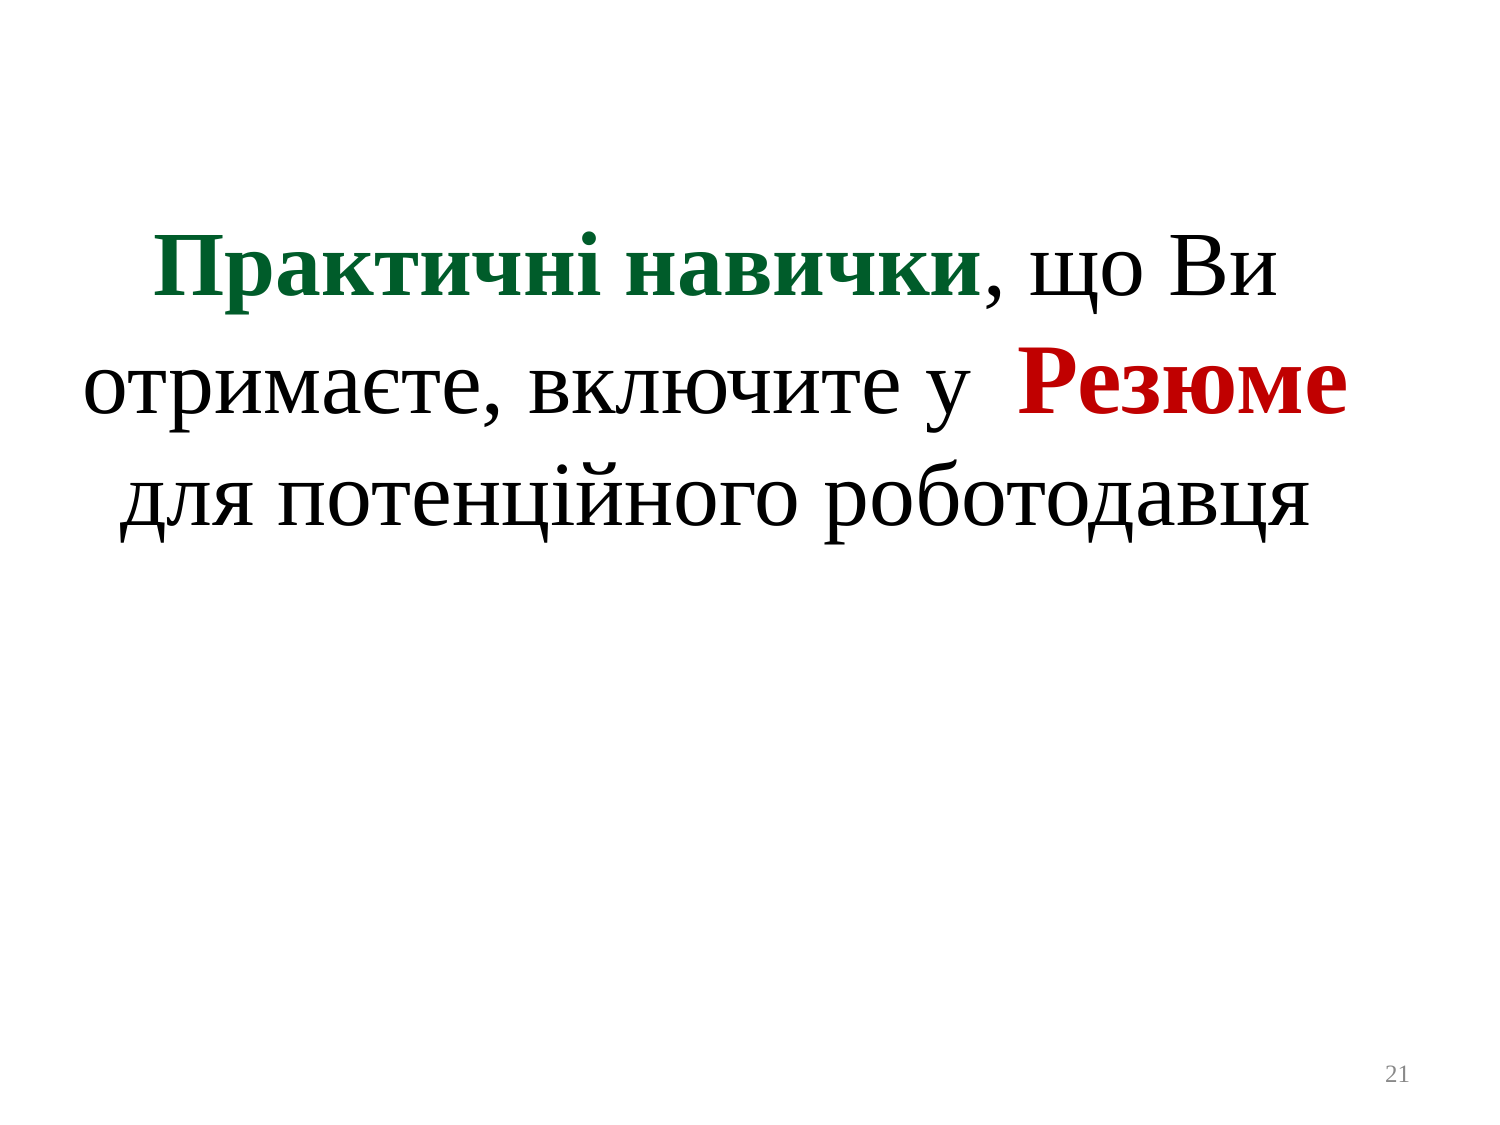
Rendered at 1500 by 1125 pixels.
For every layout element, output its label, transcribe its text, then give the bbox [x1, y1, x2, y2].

text_box Практичні навички, що Ви отримаєте, включите у Резюме для потенційного роботодавця [41, 196, 1392, 575]
slide_number 21 [1074, 1042, 1425, 1103]
